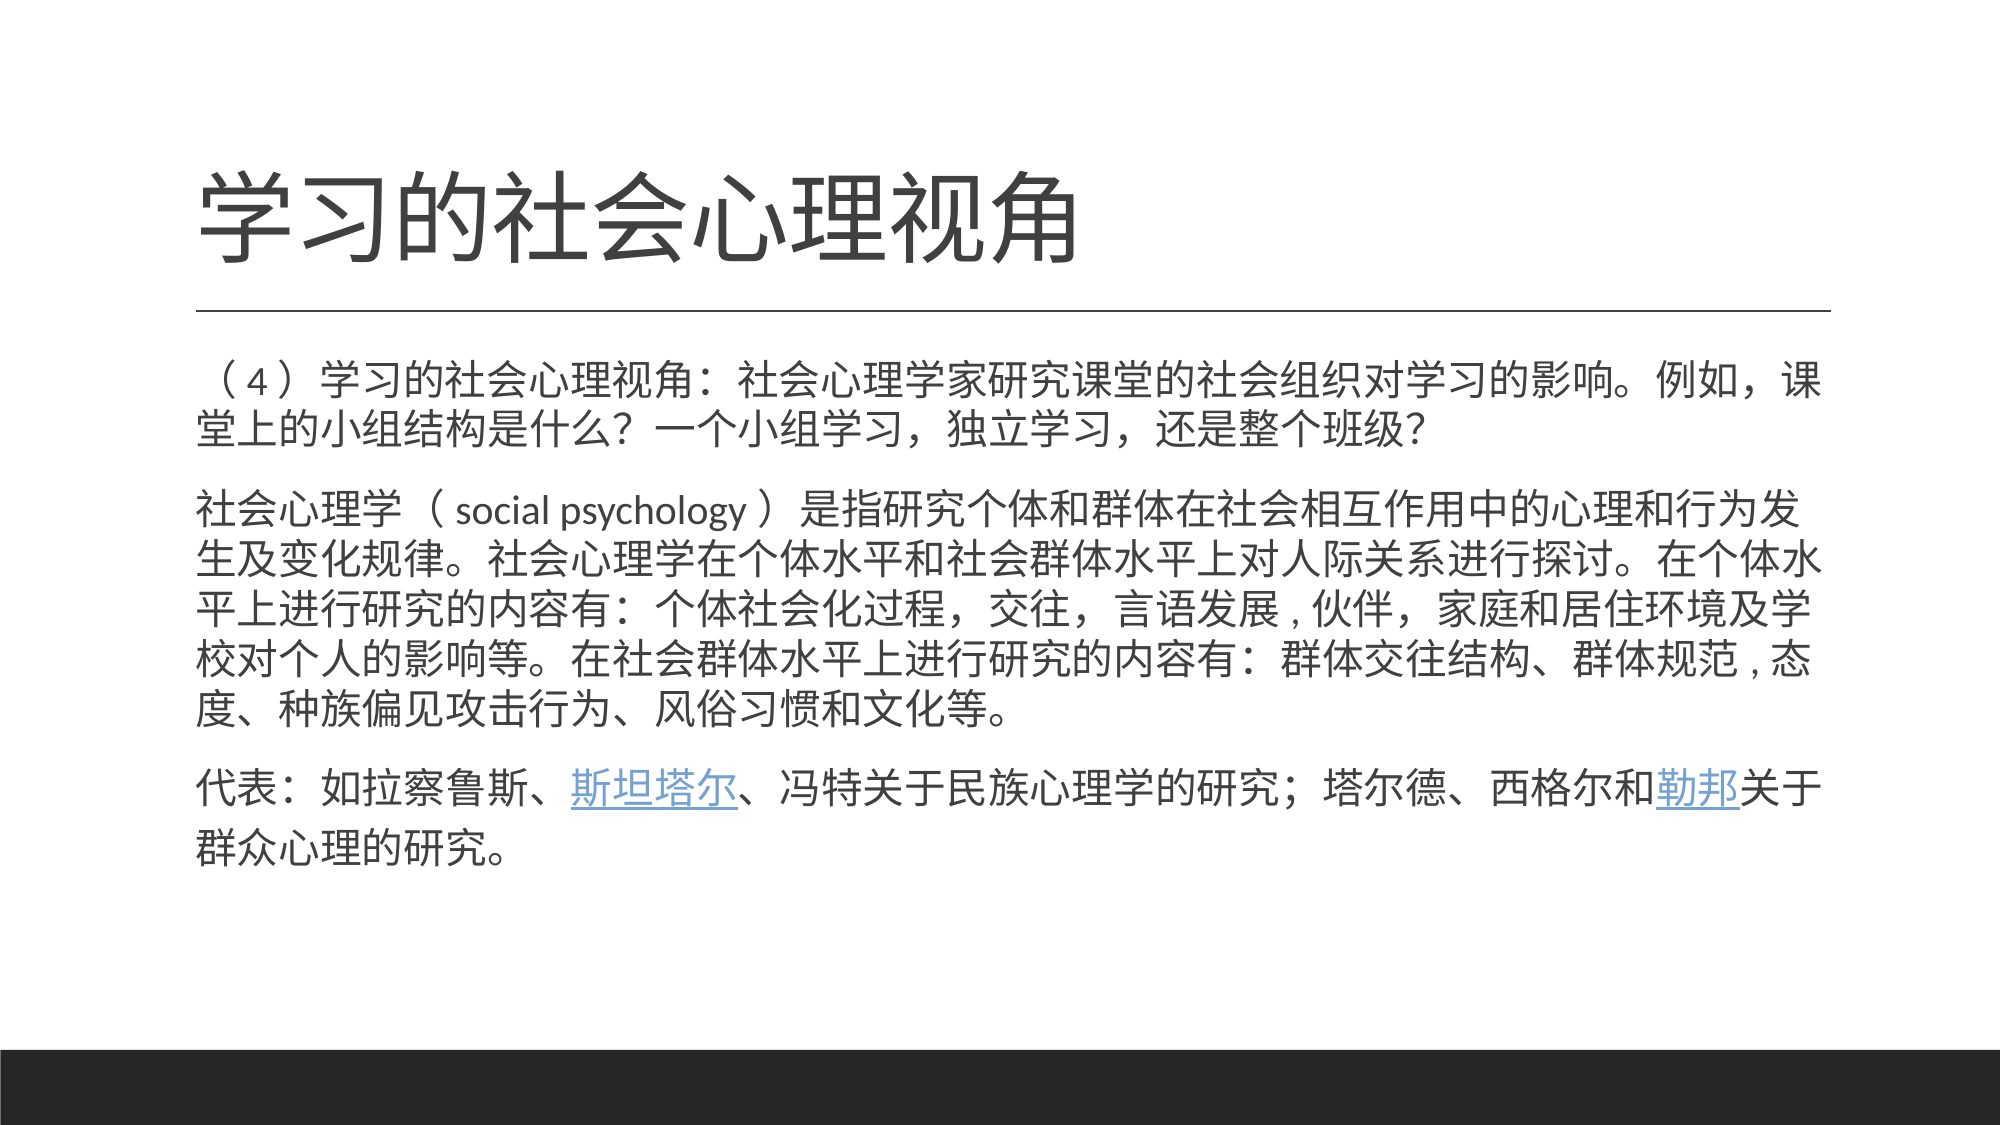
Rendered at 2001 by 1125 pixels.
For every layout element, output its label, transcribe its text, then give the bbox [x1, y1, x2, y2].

title 学习的社会心理视角 [180, 47, 1830, 285]
list （4）学习的社会心理视角：社会心理学家研究课堂的社会组织对学习的影响。例如，课堂上的小组结构是什么？一个小组学习，独立学习，还是整个班级？ 社会心理学（social psychology）是指研究个体和群体在社会相互作用中的心理和行为发生及变化规律。社会心理学在个体水平和社会群体水平上对人际关系进行探讨。在个体水平上进行研究的内容有：个体社会化过程，交往，言语发展,伙伴，家庭和居住环境及学校对个人的影响等。在社会群体水平上进行研究的内容有：群体交往结构、群体规范,态度、种族偏见攻击行为、风俗习惯和文化等。 代表：如拉察鲁斯、斯坦塔尔、冯特关于民族心理学的研究；塔尔德、西格尔和勒邦关于群众心理的研究。 [180, 345, 1830, 963]
